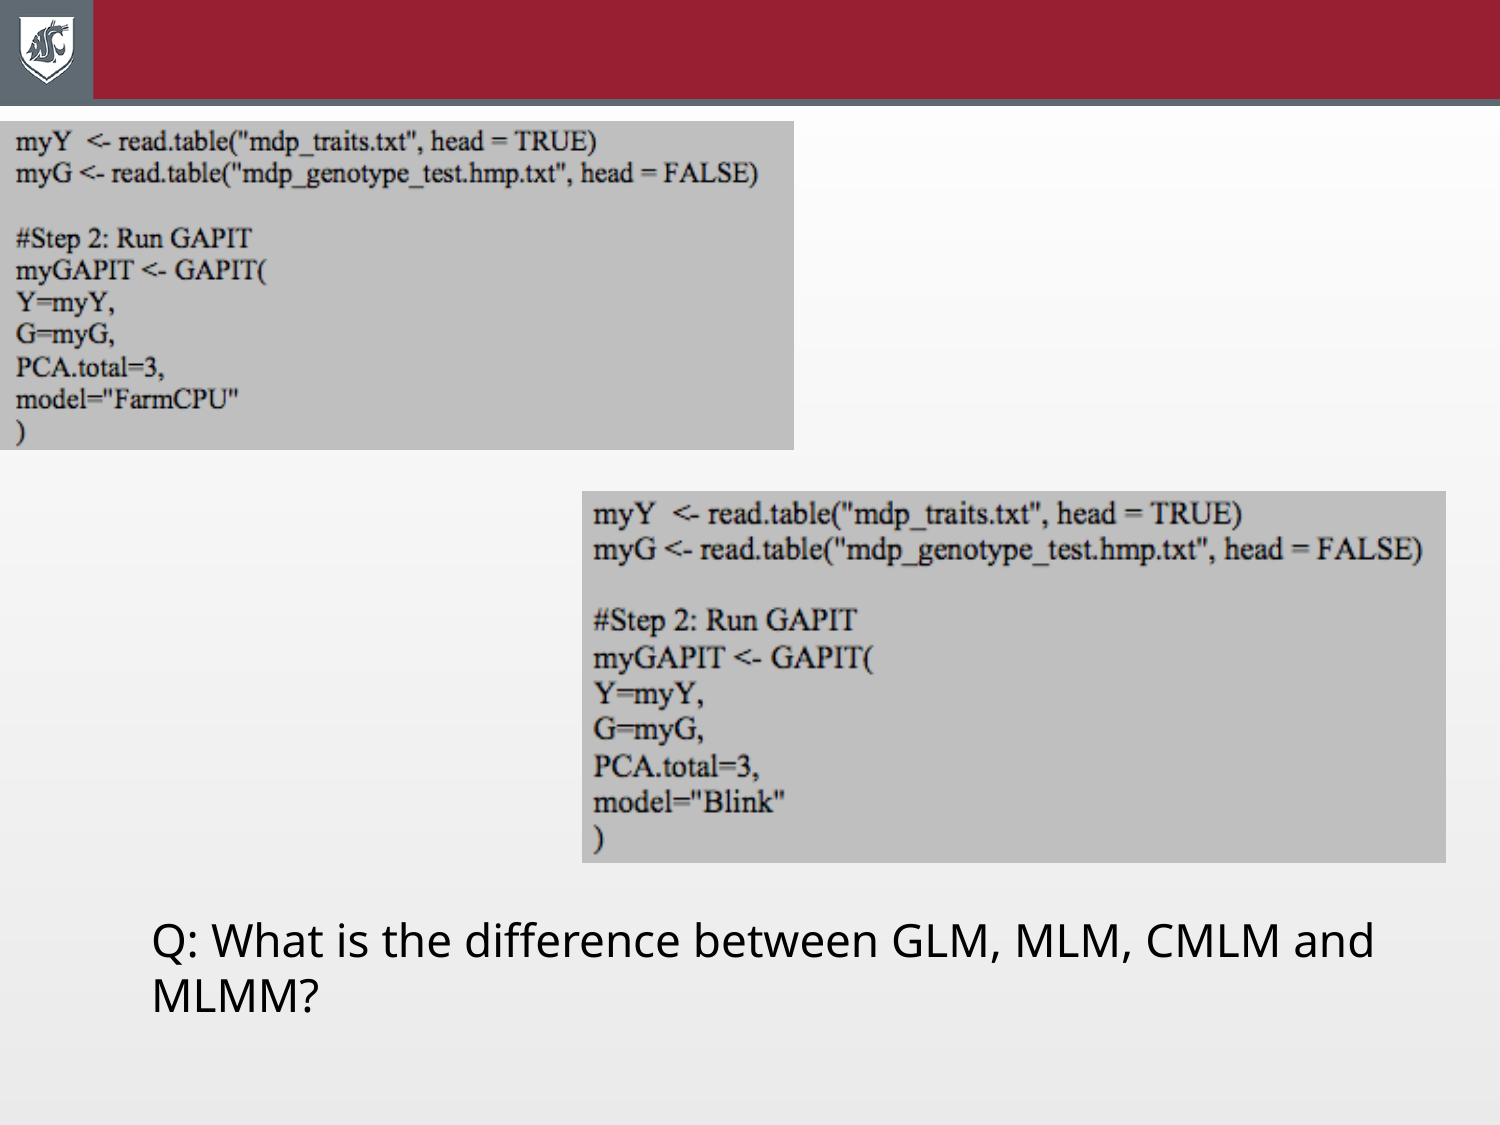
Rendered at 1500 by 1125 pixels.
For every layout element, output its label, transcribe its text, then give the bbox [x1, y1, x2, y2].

text_box Q: What is the difference between GLM, MLM, CMLM and MLMM? [0, 903, 1500, 1029]
picture [582, 491, 1446, 863]
picture [0, 121, 794, 451]
picture [0, 0, 94, 99]
